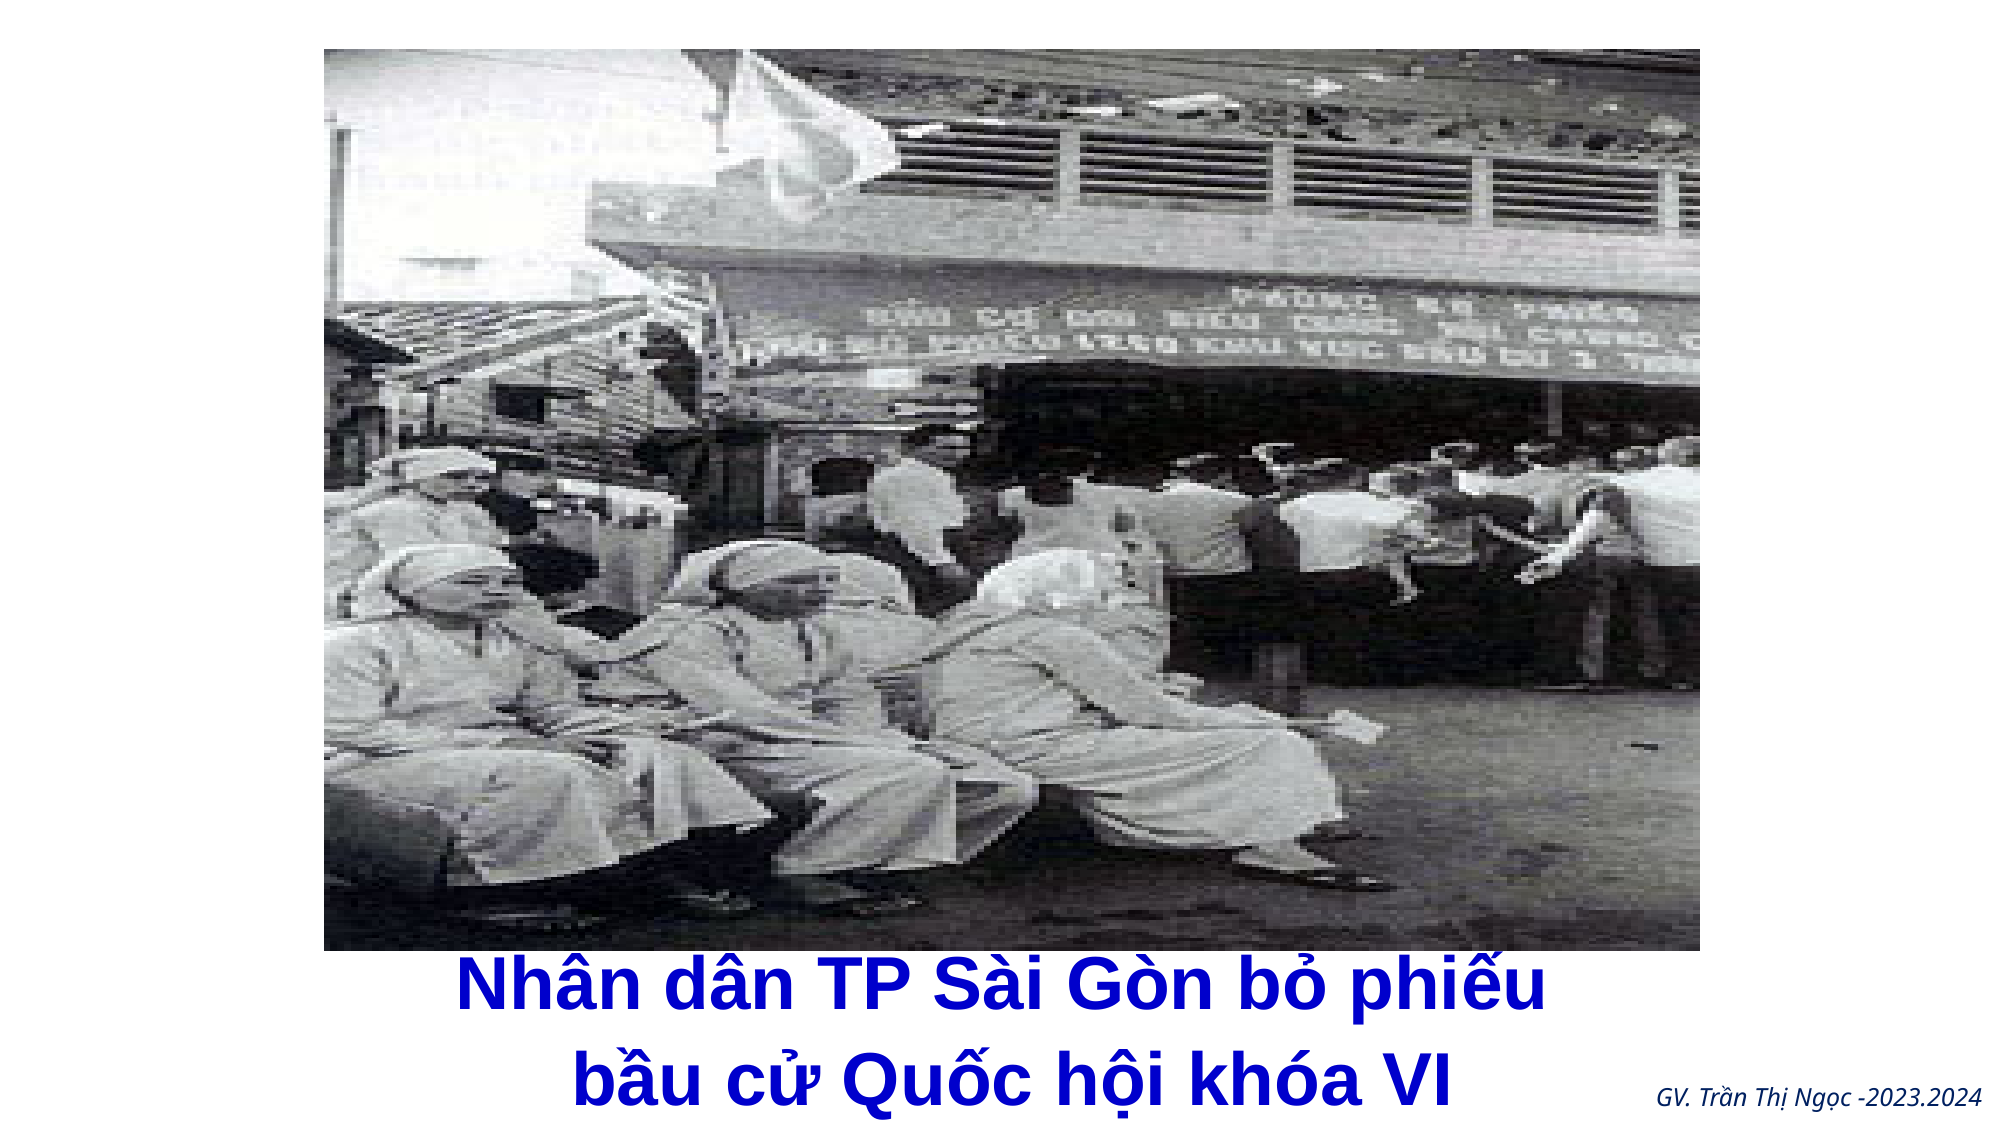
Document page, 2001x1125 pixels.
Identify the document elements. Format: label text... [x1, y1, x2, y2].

text_box GV. Trần Thị Ngọc -2023.2024 [1641, 1074, 2000, 1119]
text_box Nhân dân TP Sài Gòn bỏ phiếu bầu cử Quốc hội khóa VI [287, 937, 1663, 1100]
picture [324, 49, 1700, 951]
